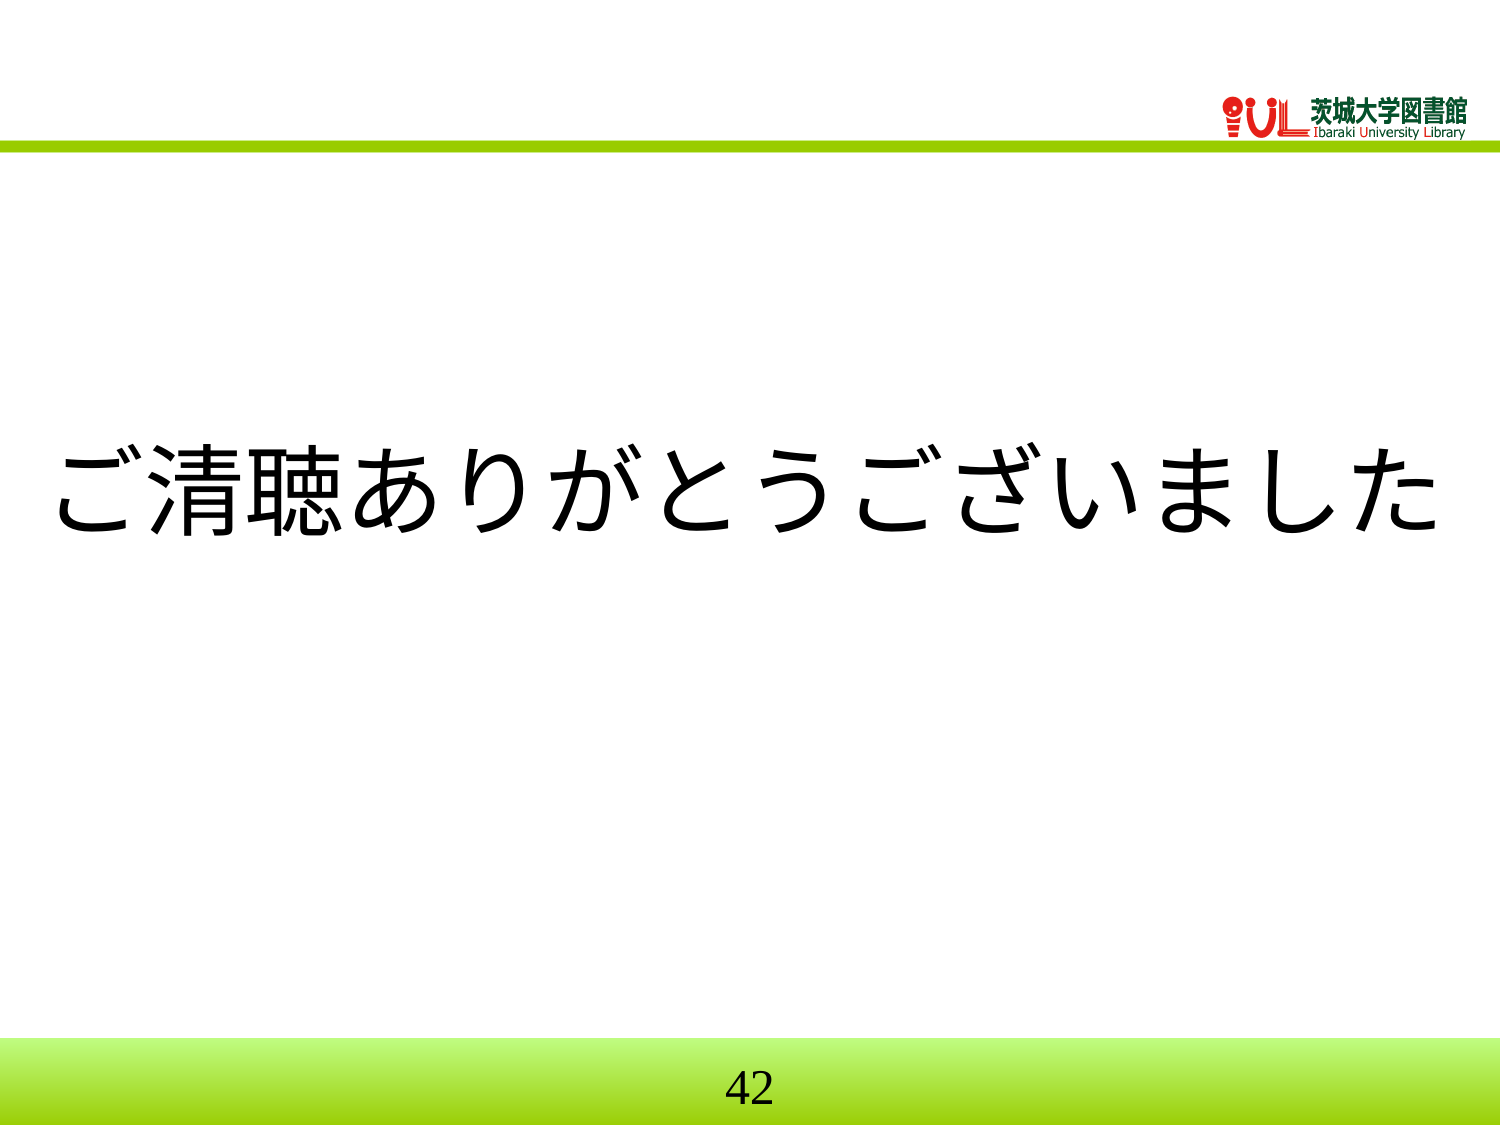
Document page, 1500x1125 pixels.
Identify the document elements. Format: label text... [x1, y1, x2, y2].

text_box ご清聴ありがとうございました [29, 420, 1500, 563]
picture [1220, 94, 1471, 140]
